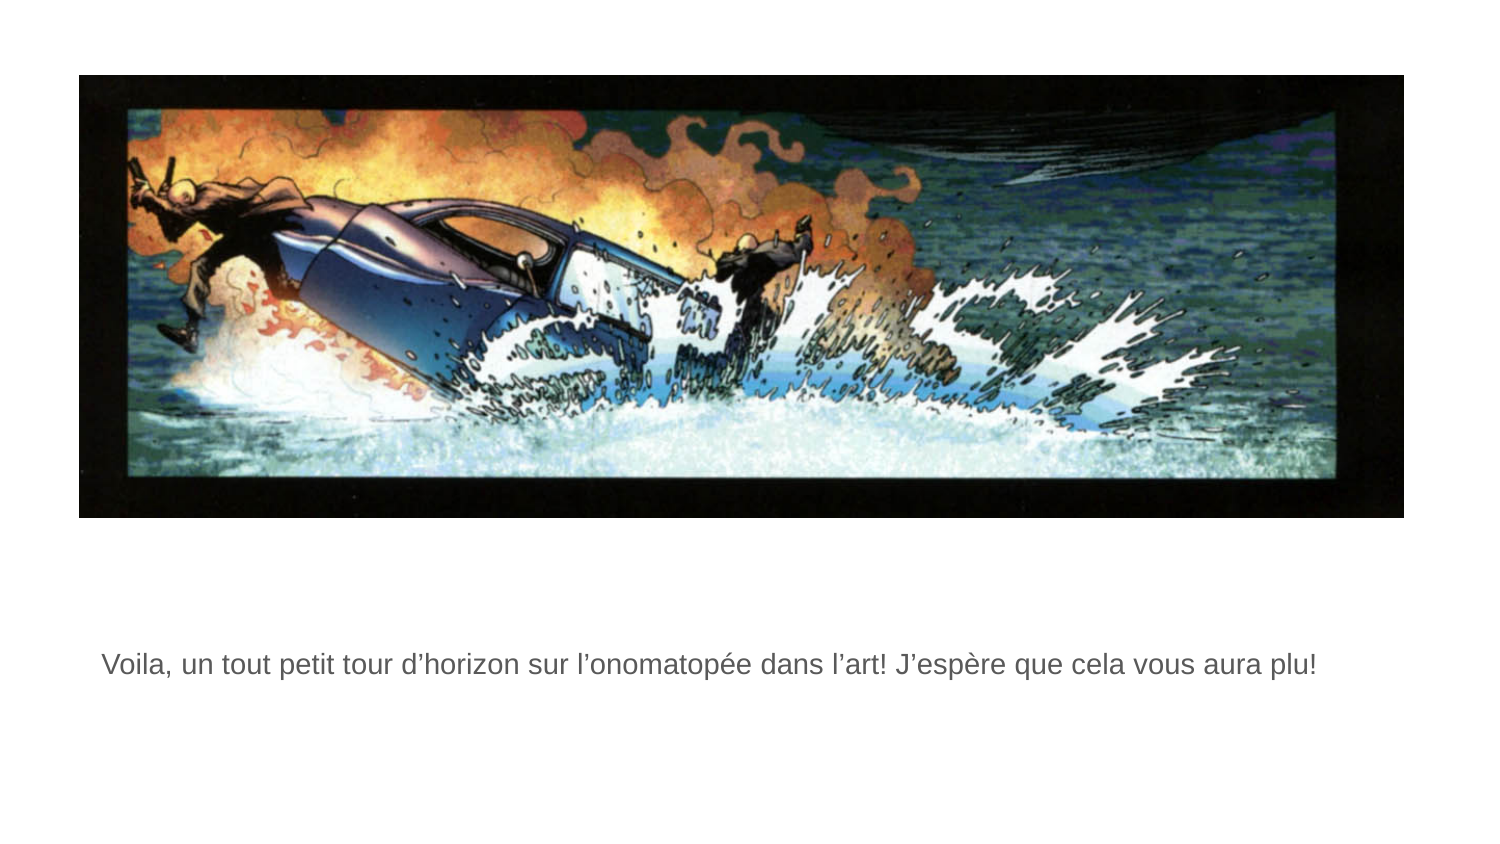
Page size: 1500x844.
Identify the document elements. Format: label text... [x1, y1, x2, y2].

list Voila, un tout petit tour d’horizon sur l’onomatopée dans l’art! J’espère que cela vous aura plu! [48, 517, 1401, 809]
picture [79, 75, 1404, 518]
